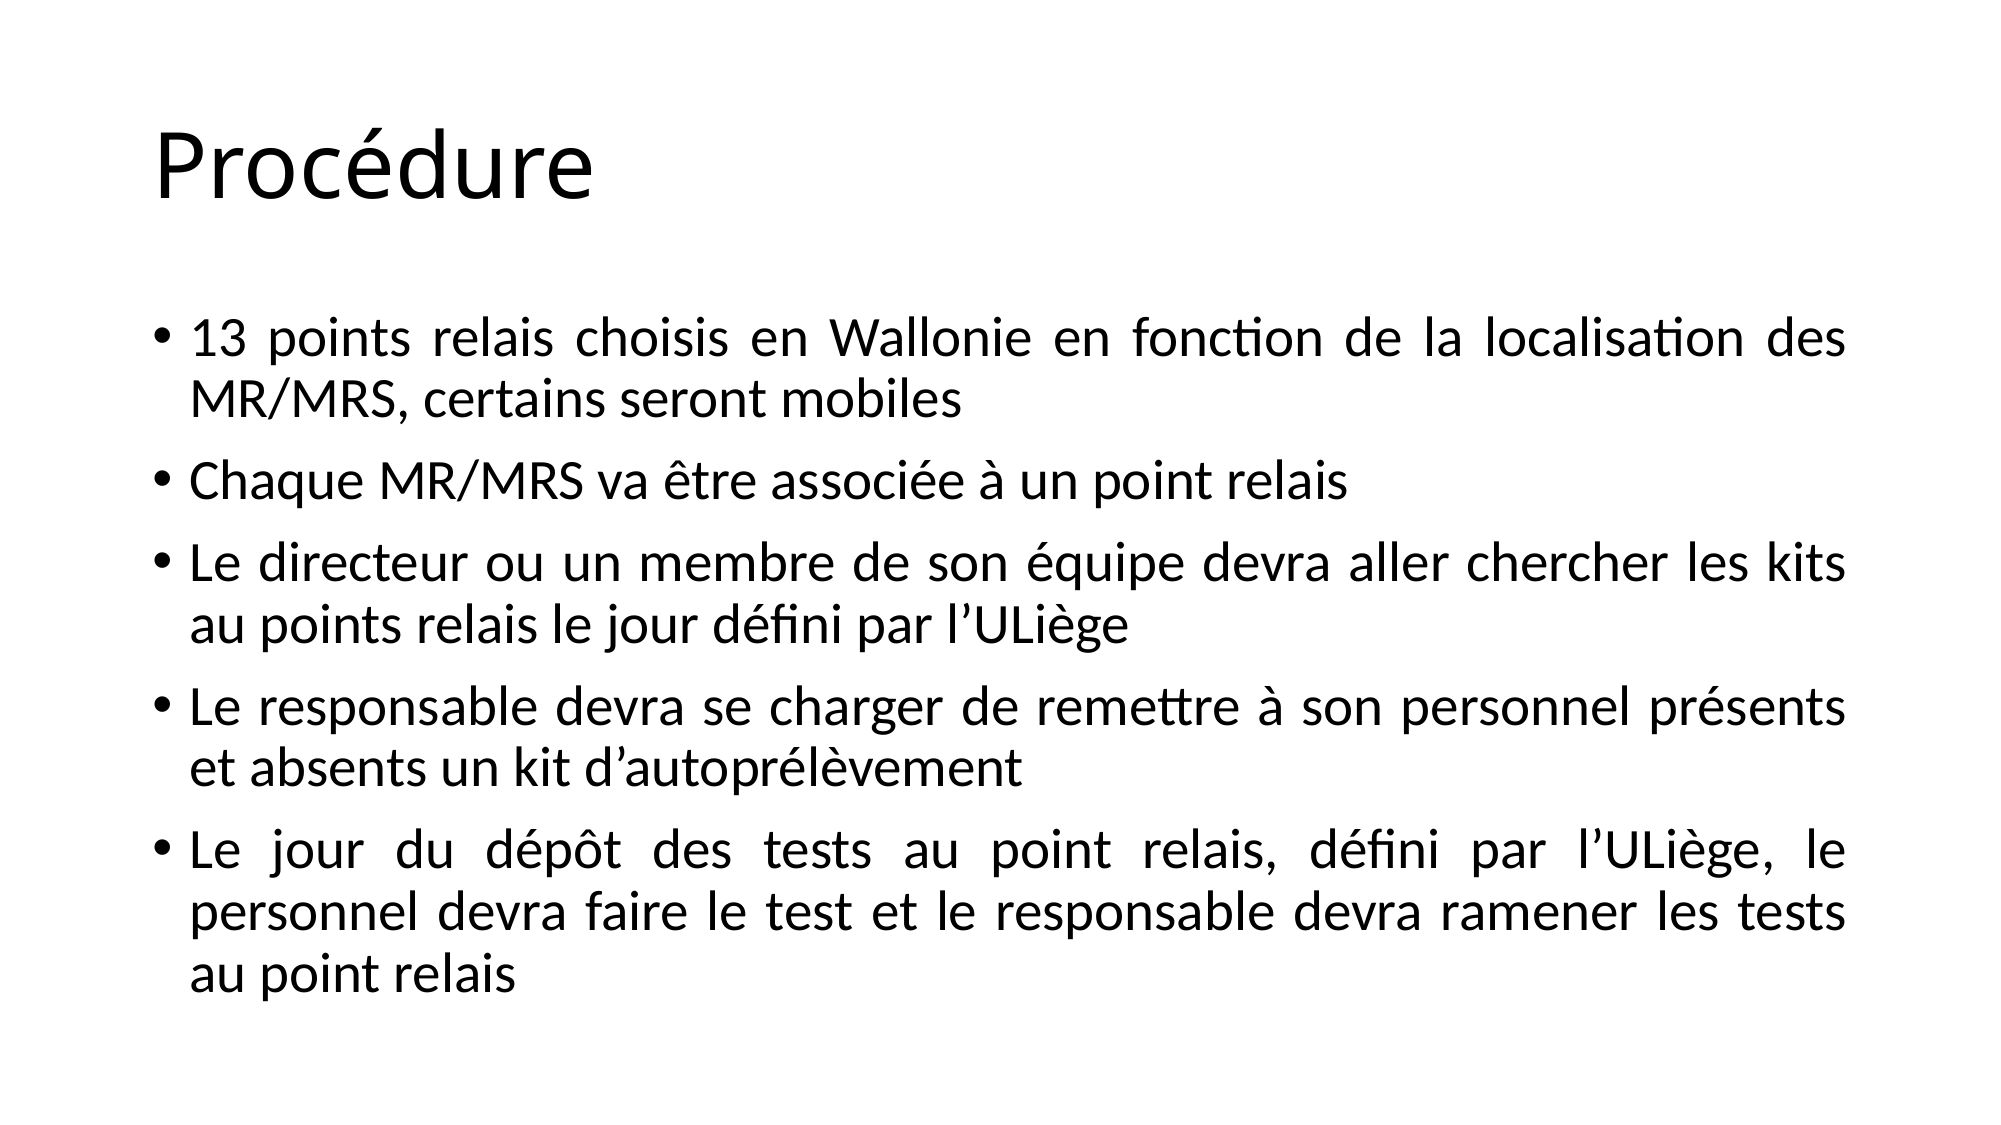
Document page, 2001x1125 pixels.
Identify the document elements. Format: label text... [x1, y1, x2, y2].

list 13 points relais choisis en Wallonie en fonction de la localisation des MR/MRS, certains seront mobiles Chaque MR/MRS va être associée à un point relais Le directeur ou un membre de son équipe devra aller chercher les kits au points relais le jour défini par l’ULiège Le responsable devra se charger de remettre à son personnel présents et absents un kit d’autoprélèvement Le jour du dépôt des tests au point relais, défini par l’ULiège, le personnel devra faire le test et le responsable devra ramener les tests au point relais [137, 299, 1863, 1014]
title Procédure [137, 59, 1863, 278]
